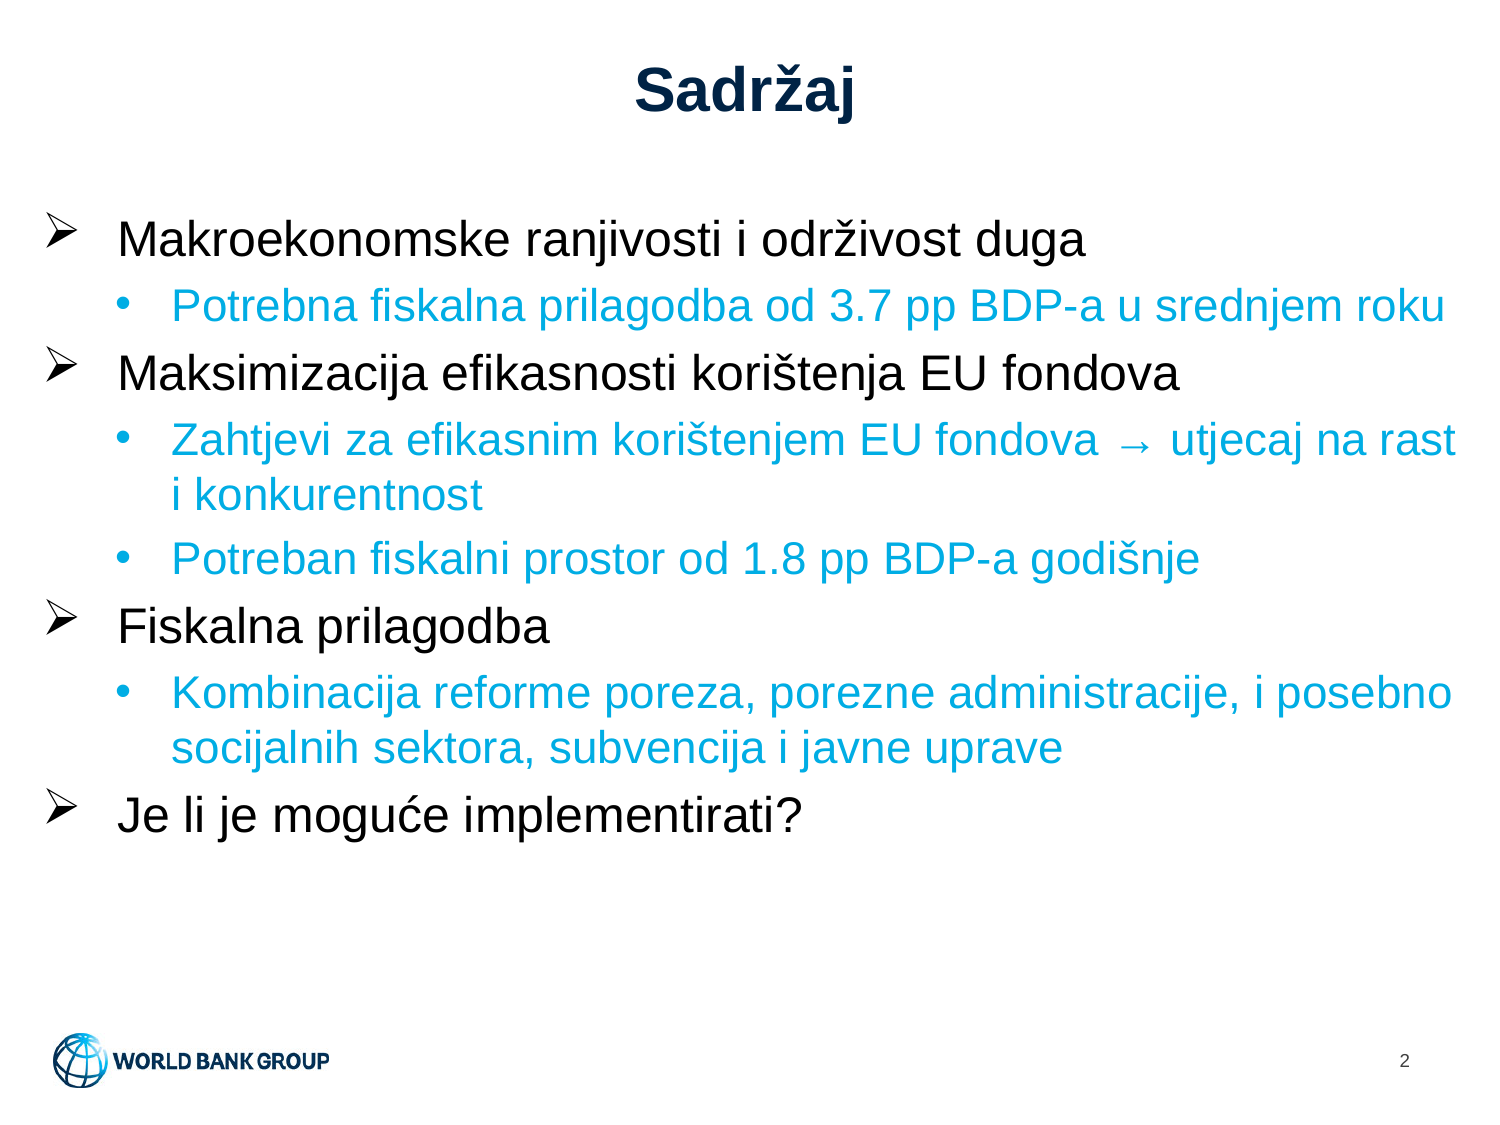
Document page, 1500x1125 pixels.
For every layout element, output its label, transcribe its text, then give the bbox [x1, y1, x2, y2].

picture [53, 1033, 329, 1088]
slide_number 2 [1399, 1043, 1447, 1079]
list Makroekonomske ranjivosti i održivost duga Potrebna fiskalna prilagodba od 3.7 pp BDP-a u srednjem roku Maksimizacija efikasnosti korištenja EU fondova Zahtjevi za efikasnim korištenjem EU fondova → utjecaj na rast i konkurentnost Potreban fiskalni prostor od 1.8 pp BDP-a godišnje Fiskalna prilagodba Kombinacija reforme poreza, porezne administracije, i posebno socijalnih sektora, subvencija i javne uprave Je li je moguće implementirati? [42, 206, 1468, 962]
picture [69, 1043, 79, 1050]
title Sadržaj [48, 32, 1443, 127]
picture [77, 1045, 85, 1055]
